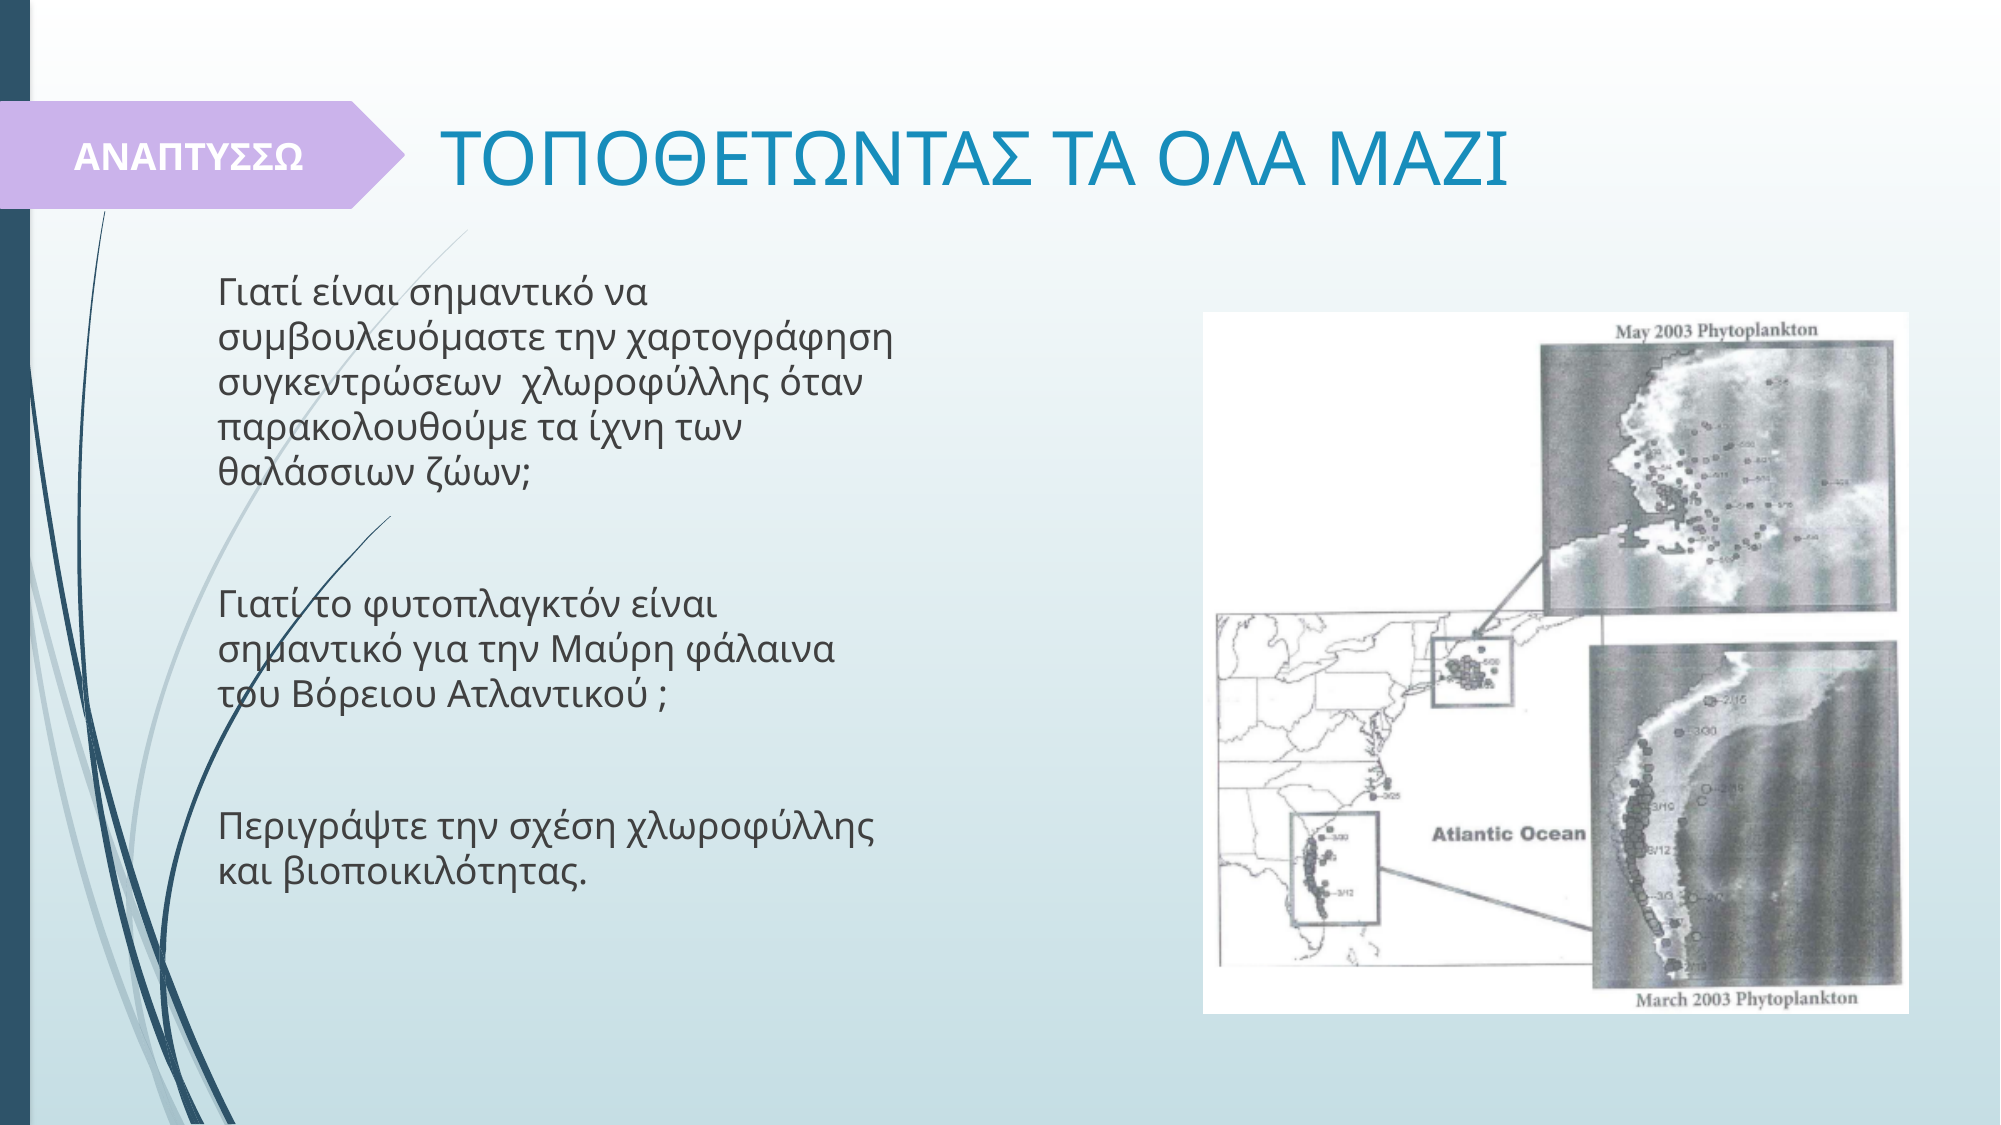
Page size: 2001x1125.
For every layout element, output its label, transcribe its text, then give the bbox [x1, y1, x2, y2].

list Γιατί είναι σημαντικό να συμβουλευόμαστε την χαρτογράφηση συγκεντρώσεων χλωροφύλλης όταν παρακολουθούμε τα ίχνη των θαλάσσιων ζώων; Γιατί το φυτοπλαγκτόν είναι σημαντικό για την Μαύρη φάλαινα του Βόρειου Ατλαντικού ; Περιγράψτε την σχέση χλωροφύλλης και βιοποικιλότητας. [202, 260, 923, 1082]
picture [1202, 312, 1910, 1014]
title ΤΟΠΟΘΕΤΩΝΤΑΣ ΤΑ ΟΛΑ ΜΑΖΙ [425, 102, 1888, 313]
text_box ΑΝΑΠΤΥΣΣΩ [0, 101, 405, 209]
